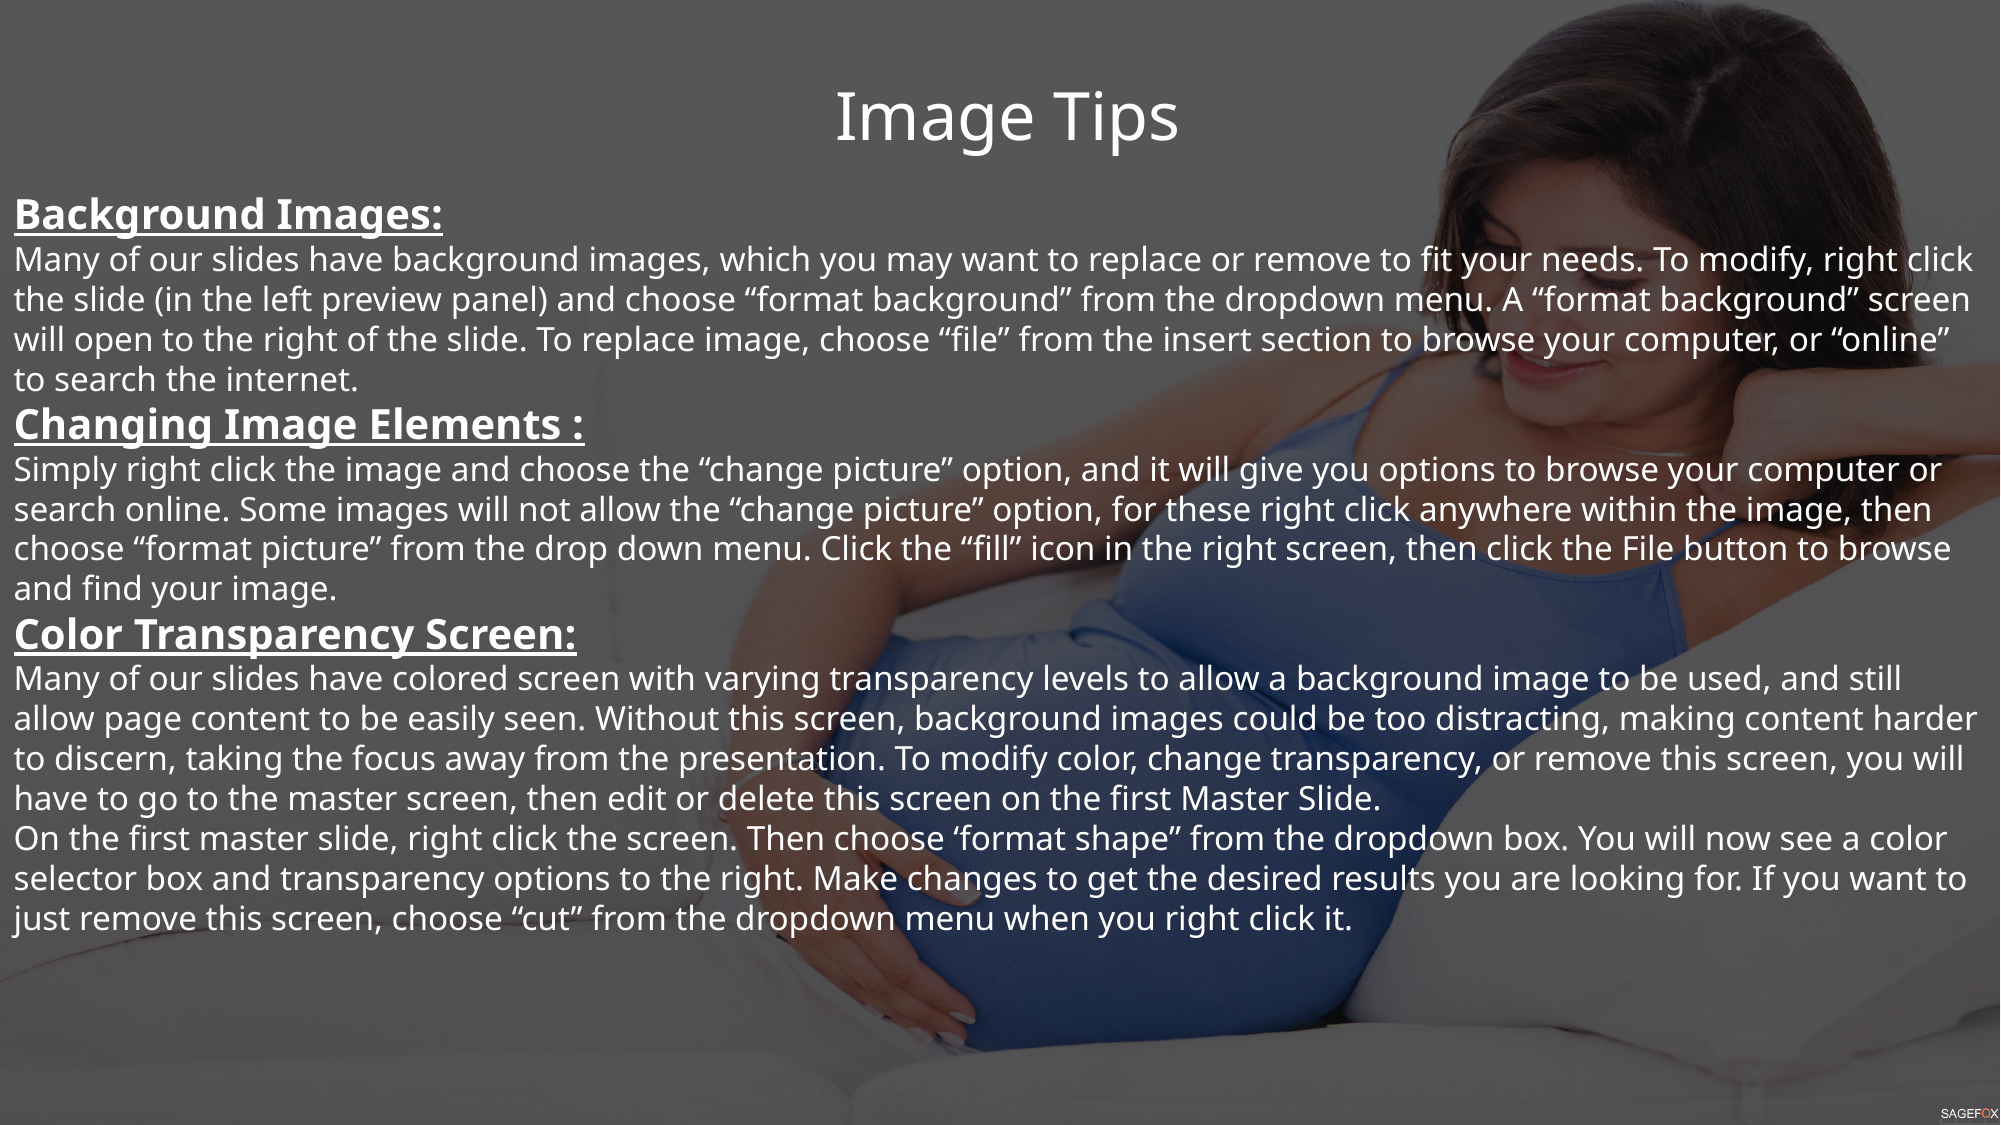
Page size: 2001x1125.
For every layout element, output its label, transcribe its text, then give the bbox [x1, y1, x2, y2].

title Image Tips [597, 59, 1420, 177]
text_box Background Images: Many of our slides have background images, which you may want to replace or remove to fit your needs. To modify, right click the slide (in the left preview panel) and choose “format background” from the dropdown menu. A “format background” screen will open to the right of the slide. To replace image, choose “file” from the insert section to browse your computer, or “online” to search the internet. Changing Image Elements : Simply right click the image and choose the “change picture” option, and it will give you options to browse your computer or search online. Some images will not allow the “change picture” option, for these right click anywhere within the image, then choose “format picture” from the drop down menu. Click the “fill” icon in the right screen, then click the File button to browse and find your image. Color Transparency Screen: Many of our slides have colored screen with varying transparency levels to allow a background image to be used, and still allow page content to be easily seen. Without this screen, background images could be too distracting, making content harder to discern, taking the focus away from the presentation. To modify color, change transparency, or remove this screen, you will have to go to the master screen, then edit or delete this screen on the first Master Slide. On the first master slide, right click the screen. Then choose ‘format shape” from the dropdown box. You will now see a color selector box and transparency options to the right. Make changes to get the desired results you are looking for. If you want to just remove this screen, choose “cut” from the dropdown menu when you right click it. [0, 0, 2000, 1125]
